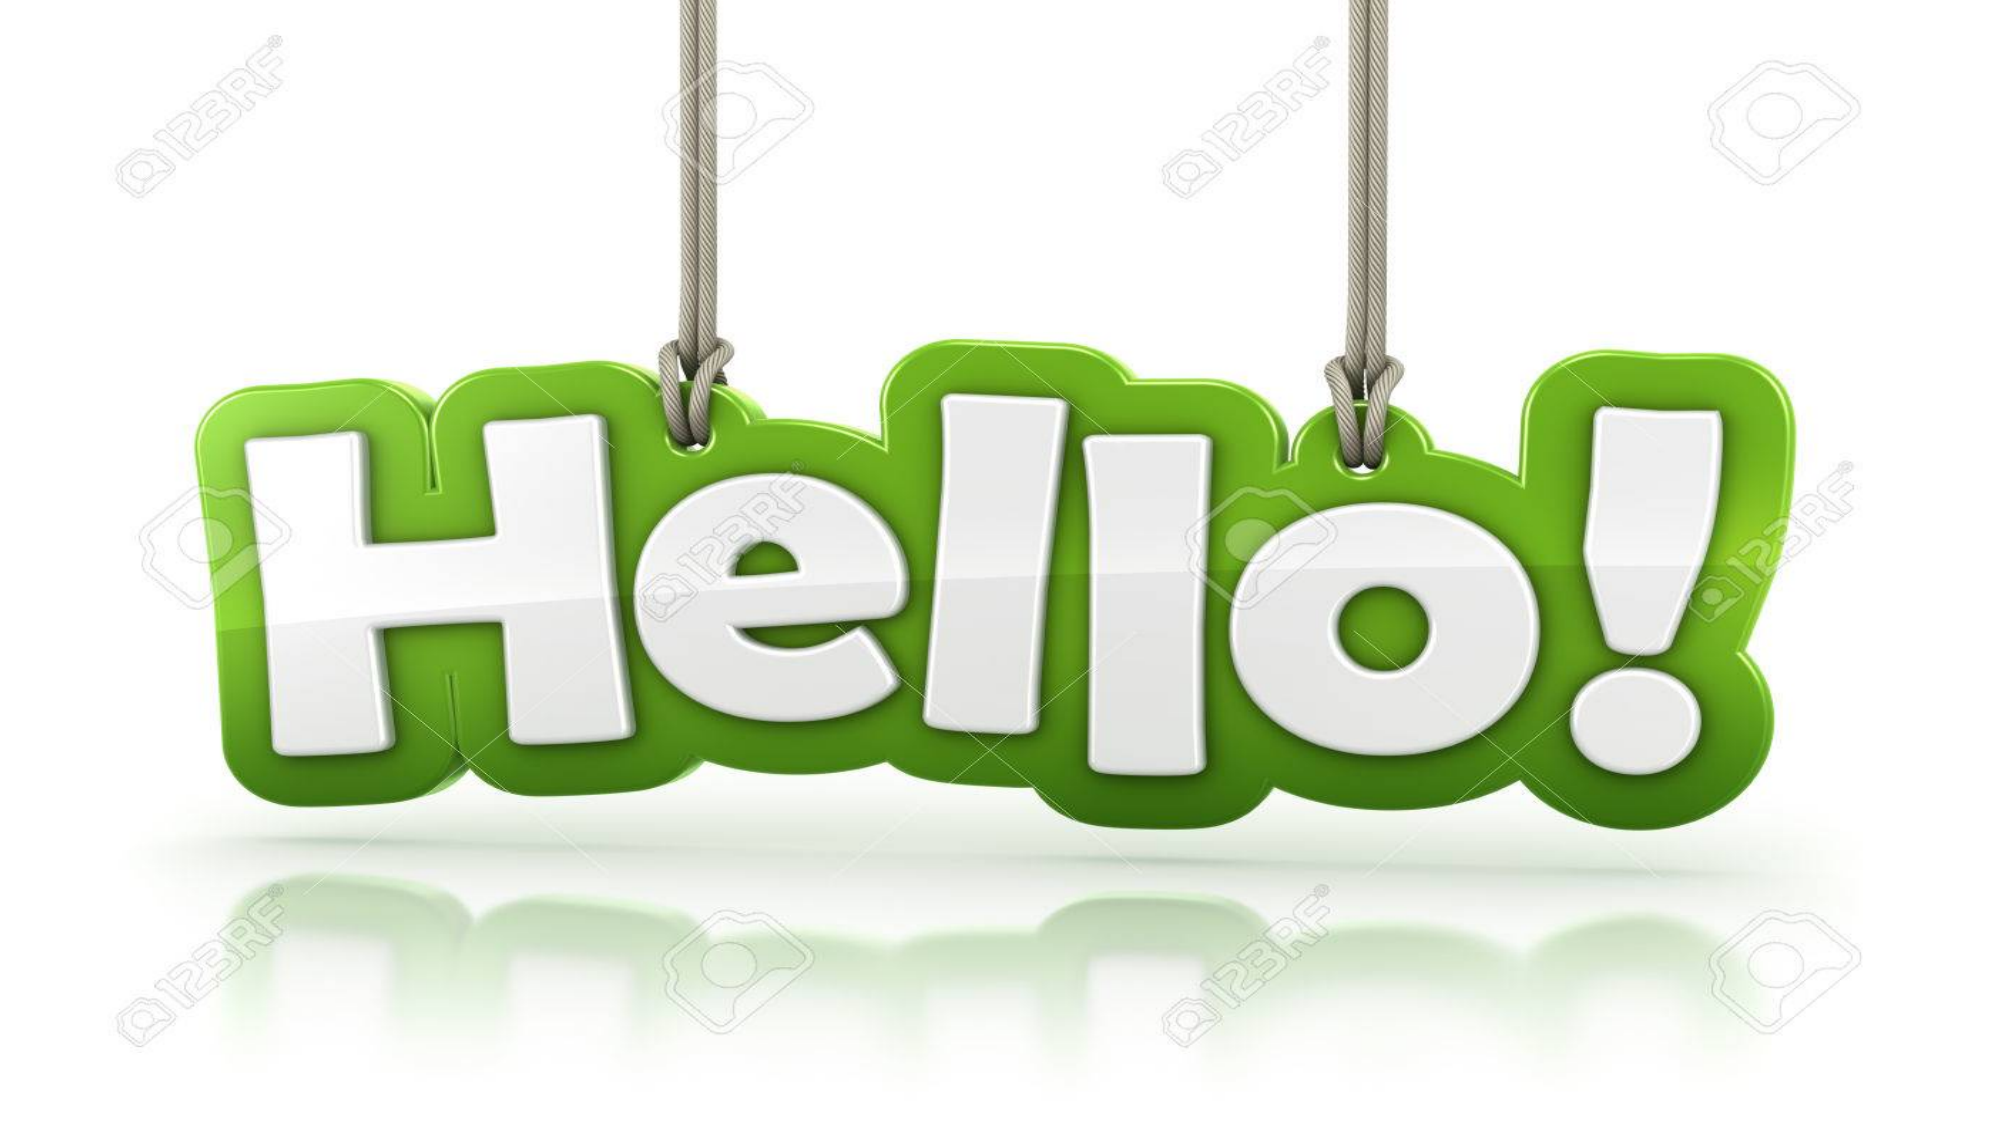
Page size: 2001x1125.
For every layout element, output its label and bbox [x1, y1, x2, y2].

list [61, 0, 1914, 1125]
